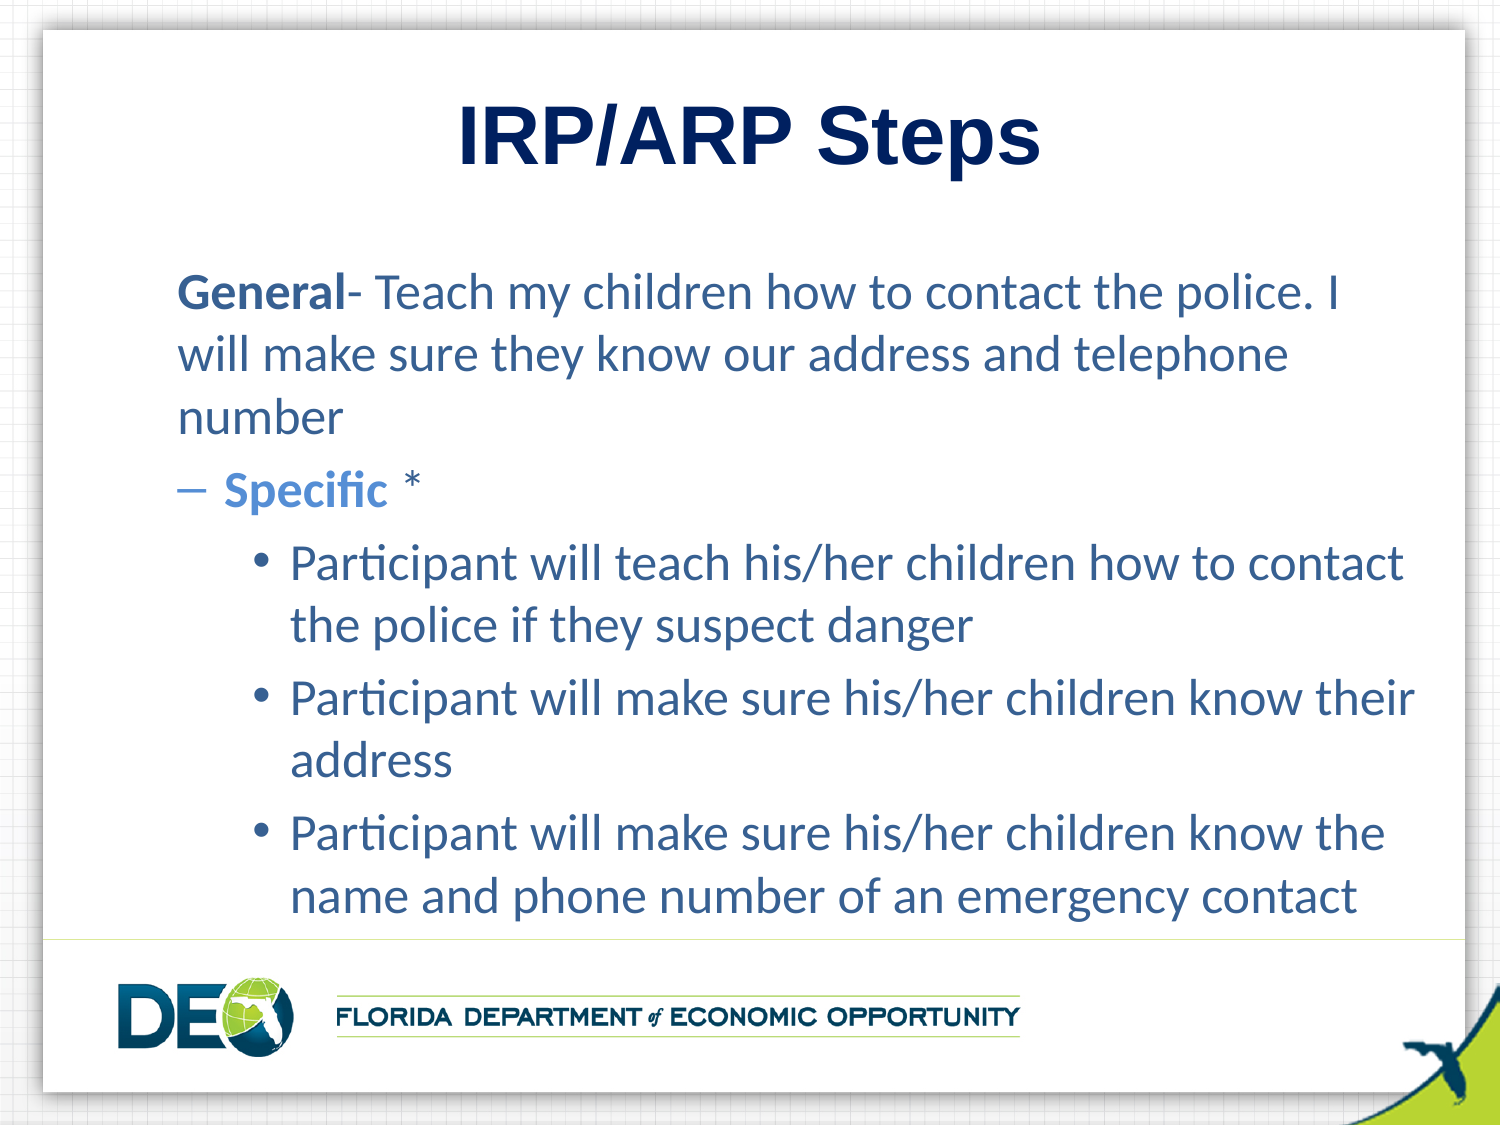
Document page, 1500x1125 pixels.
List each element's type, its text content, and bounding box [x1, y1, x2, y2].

title IRP/ARP Steps [75, 62, 1425, 200]
list General- Teach my children how to contact the police. I will make sure they know our address and telephone number Specific * Participant will teach his/her children how to contact the police if they suspect danger Participant will make sure his/her children know their address Participant will make sure his/her children know the name and phone number of an emergency contact [87, 249, 1438, 938]
picture [0, 0, 1500, 1125]
